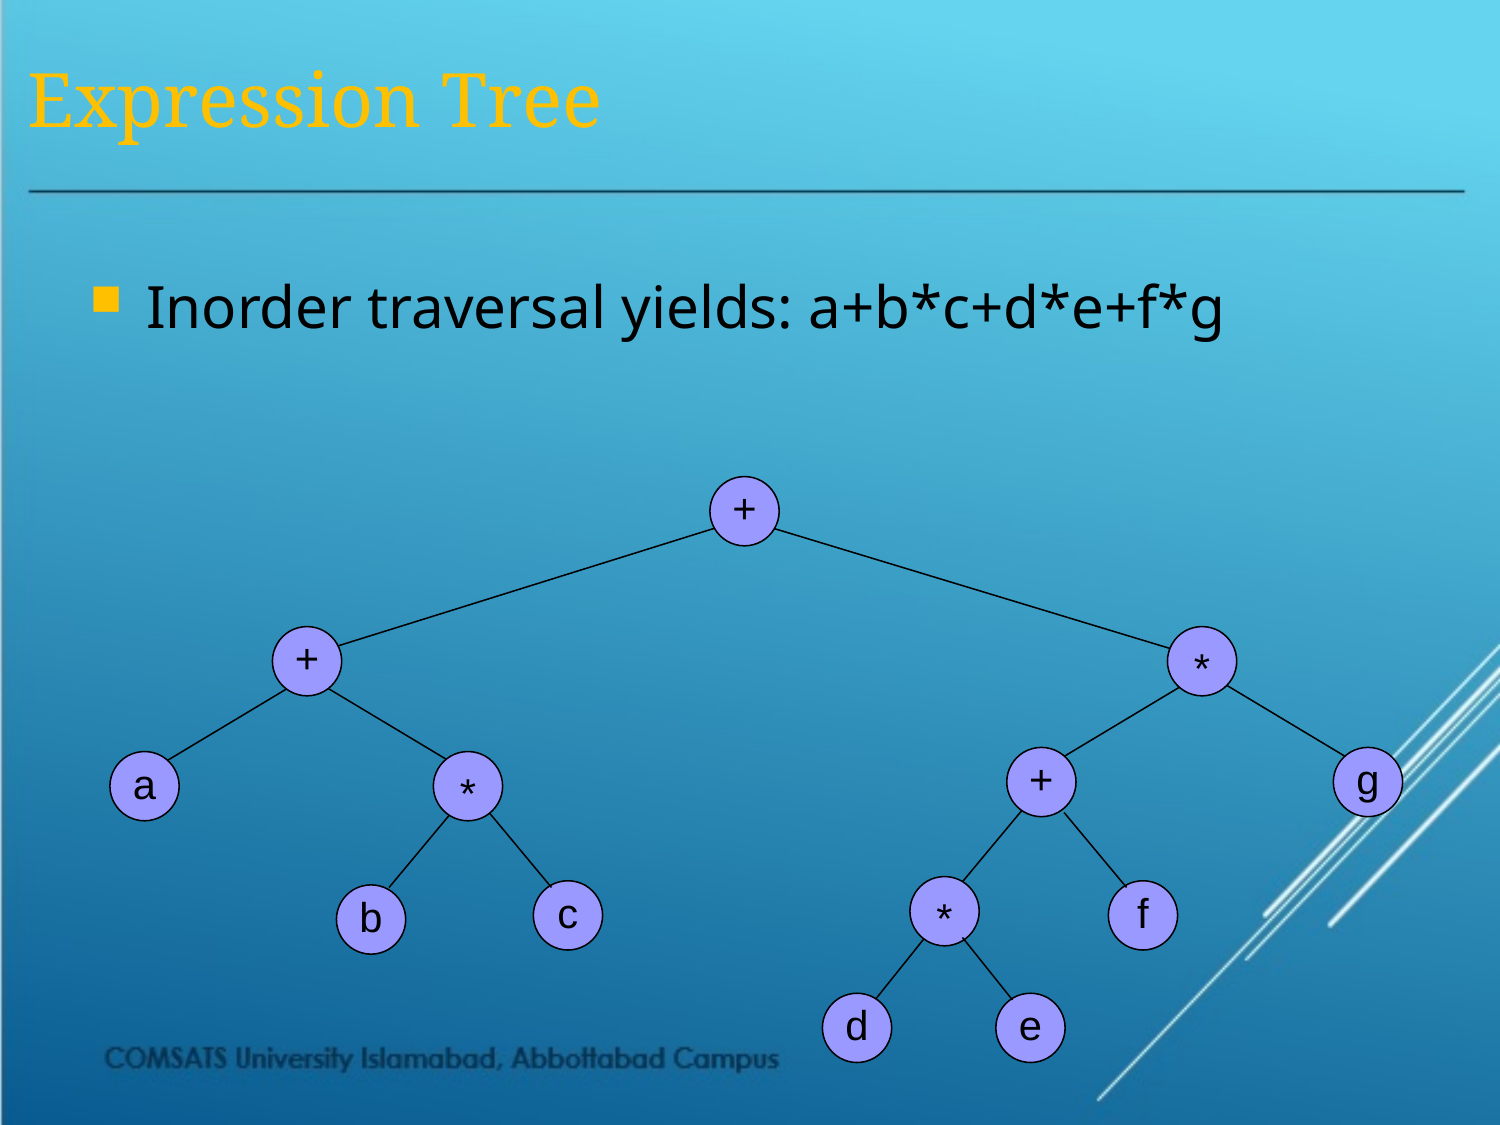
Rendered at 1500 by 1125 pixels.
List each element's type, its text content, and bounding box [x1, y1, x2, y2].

picture [0, 0, 1500, 1125]
list Inorder traversal yields: a+b*c+d*e+f*g [74, 262, 1425, 400]
title Expression Tree [12, 0, 1362, 150]
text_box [99, 474, 1413, 1063]
